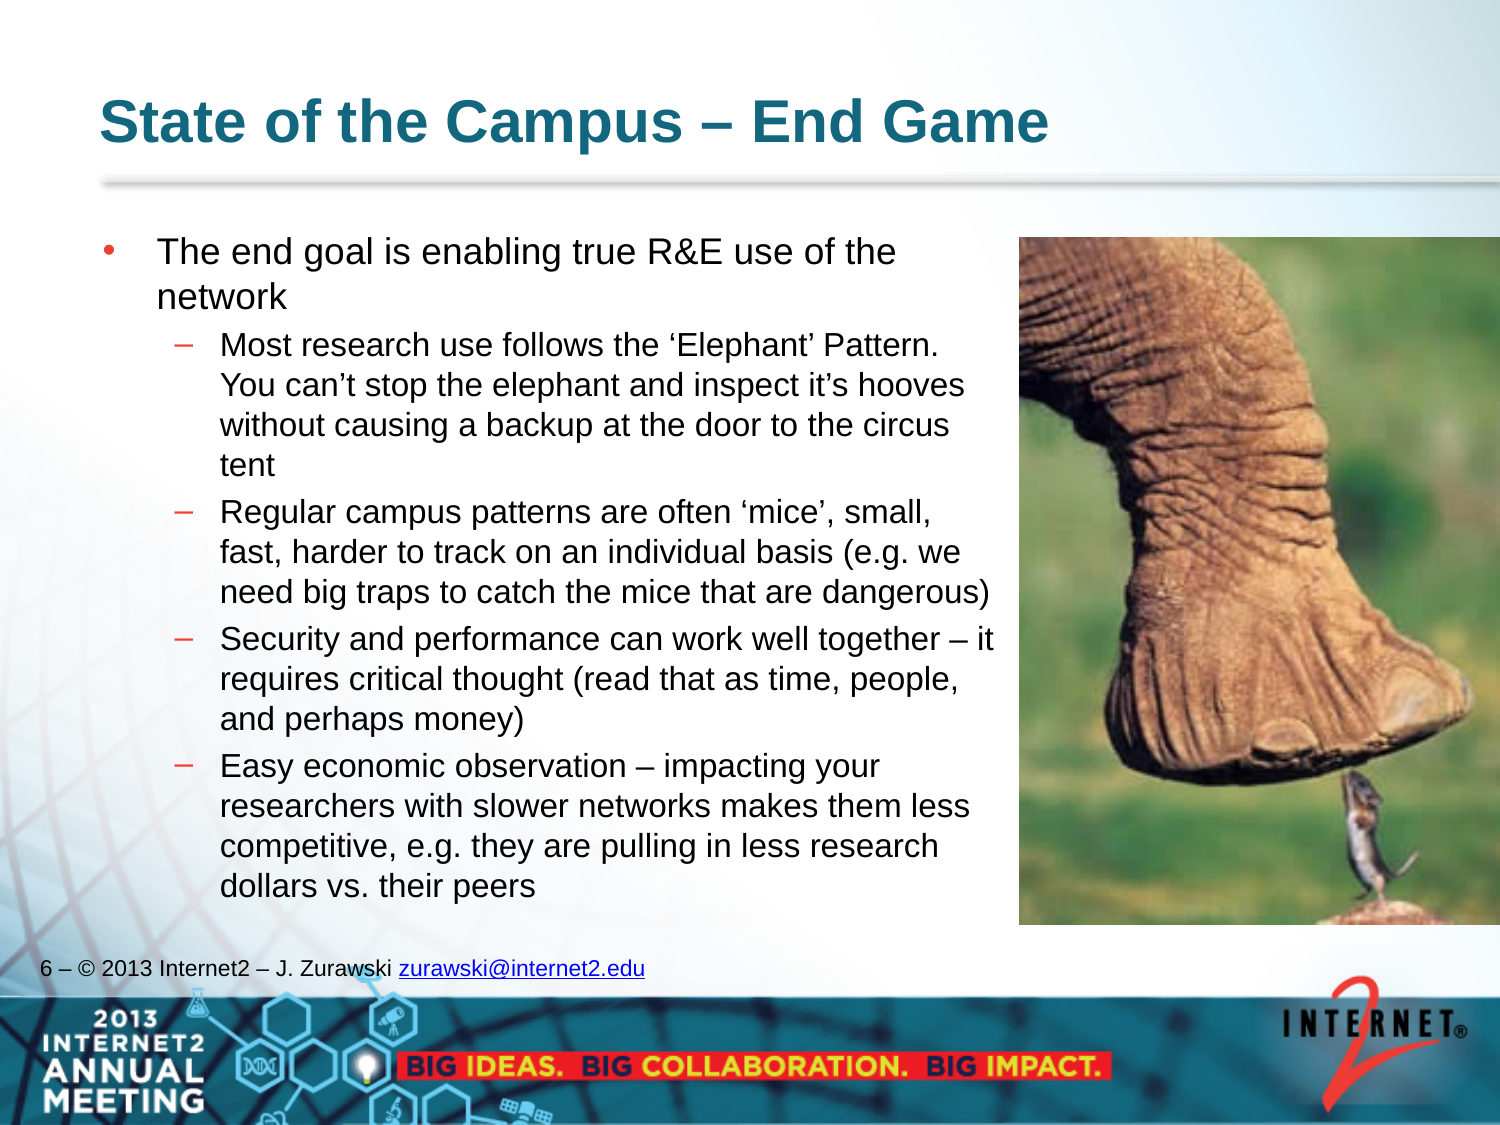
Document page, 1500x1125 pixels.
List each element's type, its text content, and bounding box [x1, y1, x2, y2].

title State of the Campus – End Game [74, 44, 1426, 163]
picture [0, 0, 1500, 1125]
list The end goal is enabling true R&E use of the network Most research use follows the ‘Elephant’ Pattern. You can’t stop the elephant and inspect it’s hooves without causing a backup at the door to the circus tent Regular campus patterns are often ‘mice’, small, fast, harder to track on an individual basis (e.g. we need big traps to catch the mice that are dangerous) Security and performance can work well together – it requires critical thought (read that as time, people, and perhaps money) Easy economic observation – impacting your researchers with slower networks makes them less competitive, e.g. they are pulling in less research dollars vs. their peers [87, 219, 1020, 947]
slide_number 6 – © 2013 Internet2 – J. Zurawski zurawski@internet2.edu [24, 946, 738, 1010]
